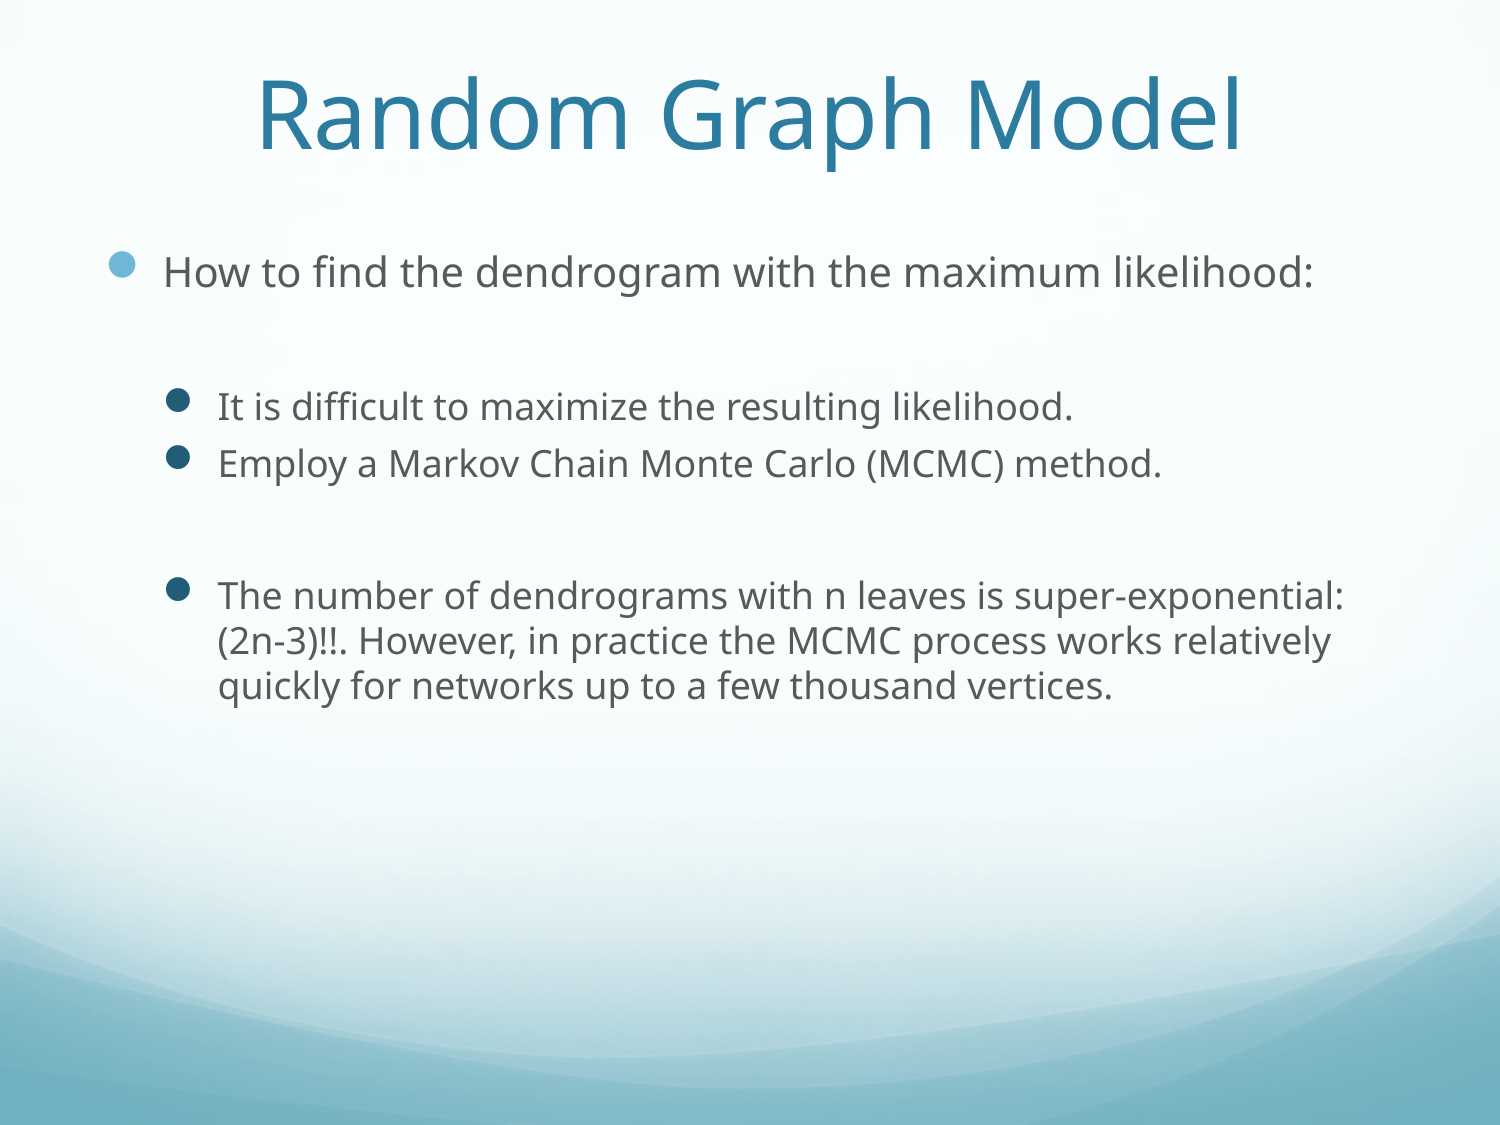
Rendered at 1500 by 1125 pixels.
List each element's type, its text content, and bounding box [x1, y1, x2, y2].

title Random Graph Model [90, 17, 1410, 177]
list How to find the dendrogram with the maximum likelihood: It is difficult to maximize the resulting likelihood. Employ a Markov Chain Monte Carlo (MCMC) method. The number of dendrograms with n leaves is super-exponential:(2n-3)!!. However, in practice the MCMC process works relatively quickly for networks up to a few thousand vertices. [90, 238, 1410, 1100]
